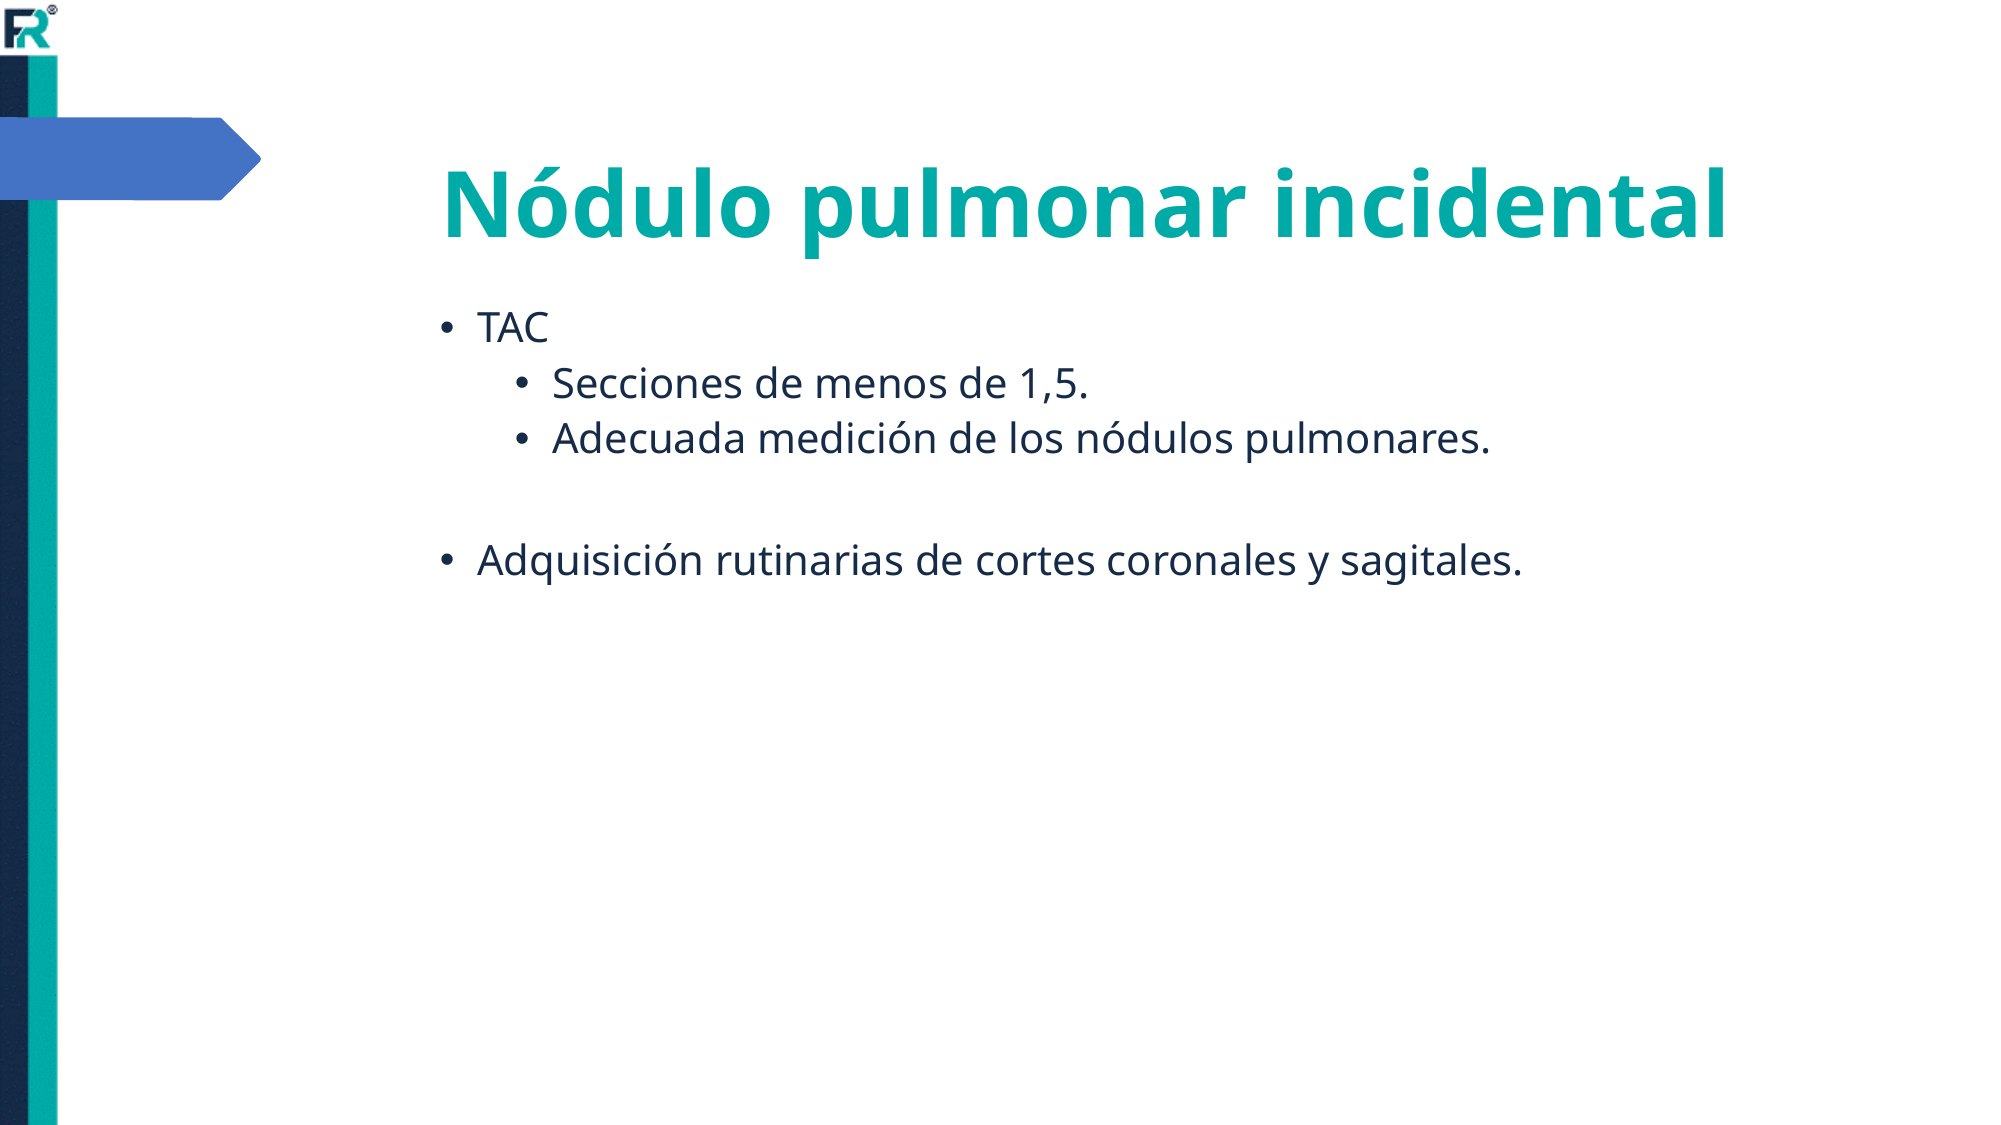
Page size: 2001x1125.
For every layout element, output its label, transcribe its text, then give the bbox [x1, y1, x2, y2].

picture [0, 0, 2001, 1125]
title Nódulo pulmonar incidental [425, 102, 1888, 299]
list TAC Secciones de menos de 1,5. Adecuada medición de los nódulos pulmonares. Adquisición rutinarias de cortes coronales y sagitales. [424, 299, 1888, 890]
